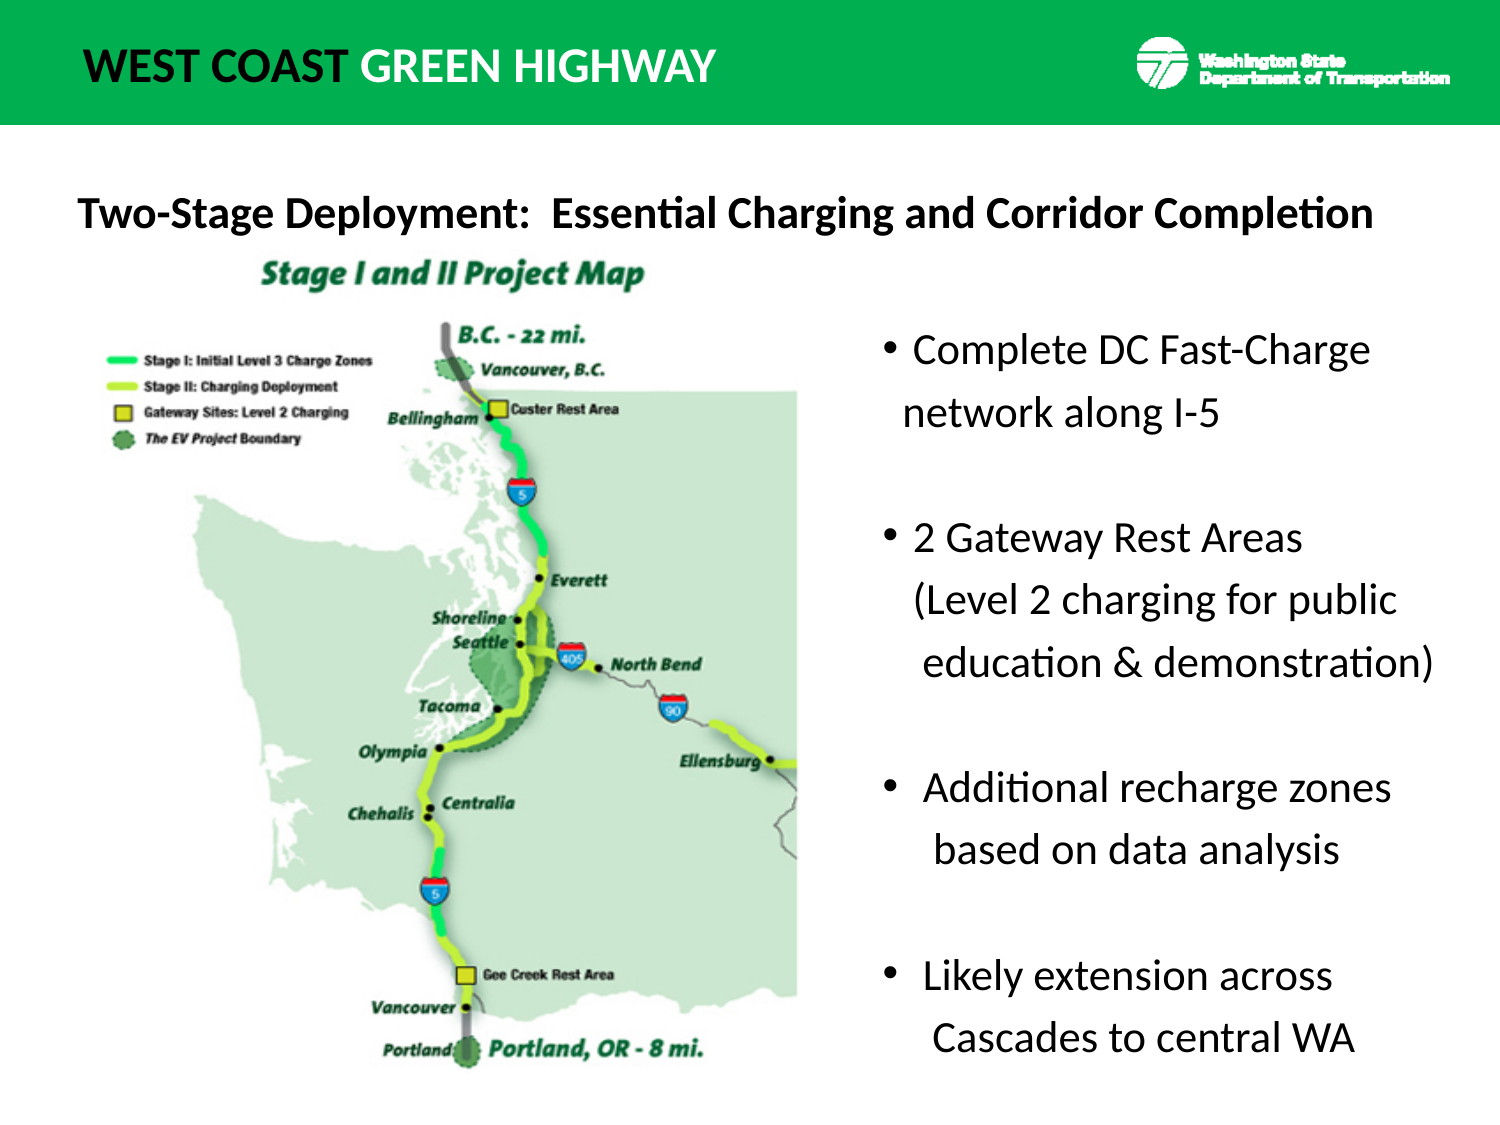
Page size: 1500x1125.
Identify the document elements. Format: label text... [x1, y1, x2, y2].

text_box WEST COAST GREEN HIGHWAY [0, 0, 1500, 125]
picture [1137, 37, 1451, 90]
text_box Two-Stage Deployment: Essential Charging and Corridor Completion [62, 174, 1438, 245]
text_box Complete DC Fast-Charge network along I-5 2 Gateway Rest Areas (Level 2 charging for public education & demonstration) Additional recharge zones based on data analysis Likely extension across Cascades to central WA [849, 249, 1475, 1086]
picture [87, 249, 799, 1076]
